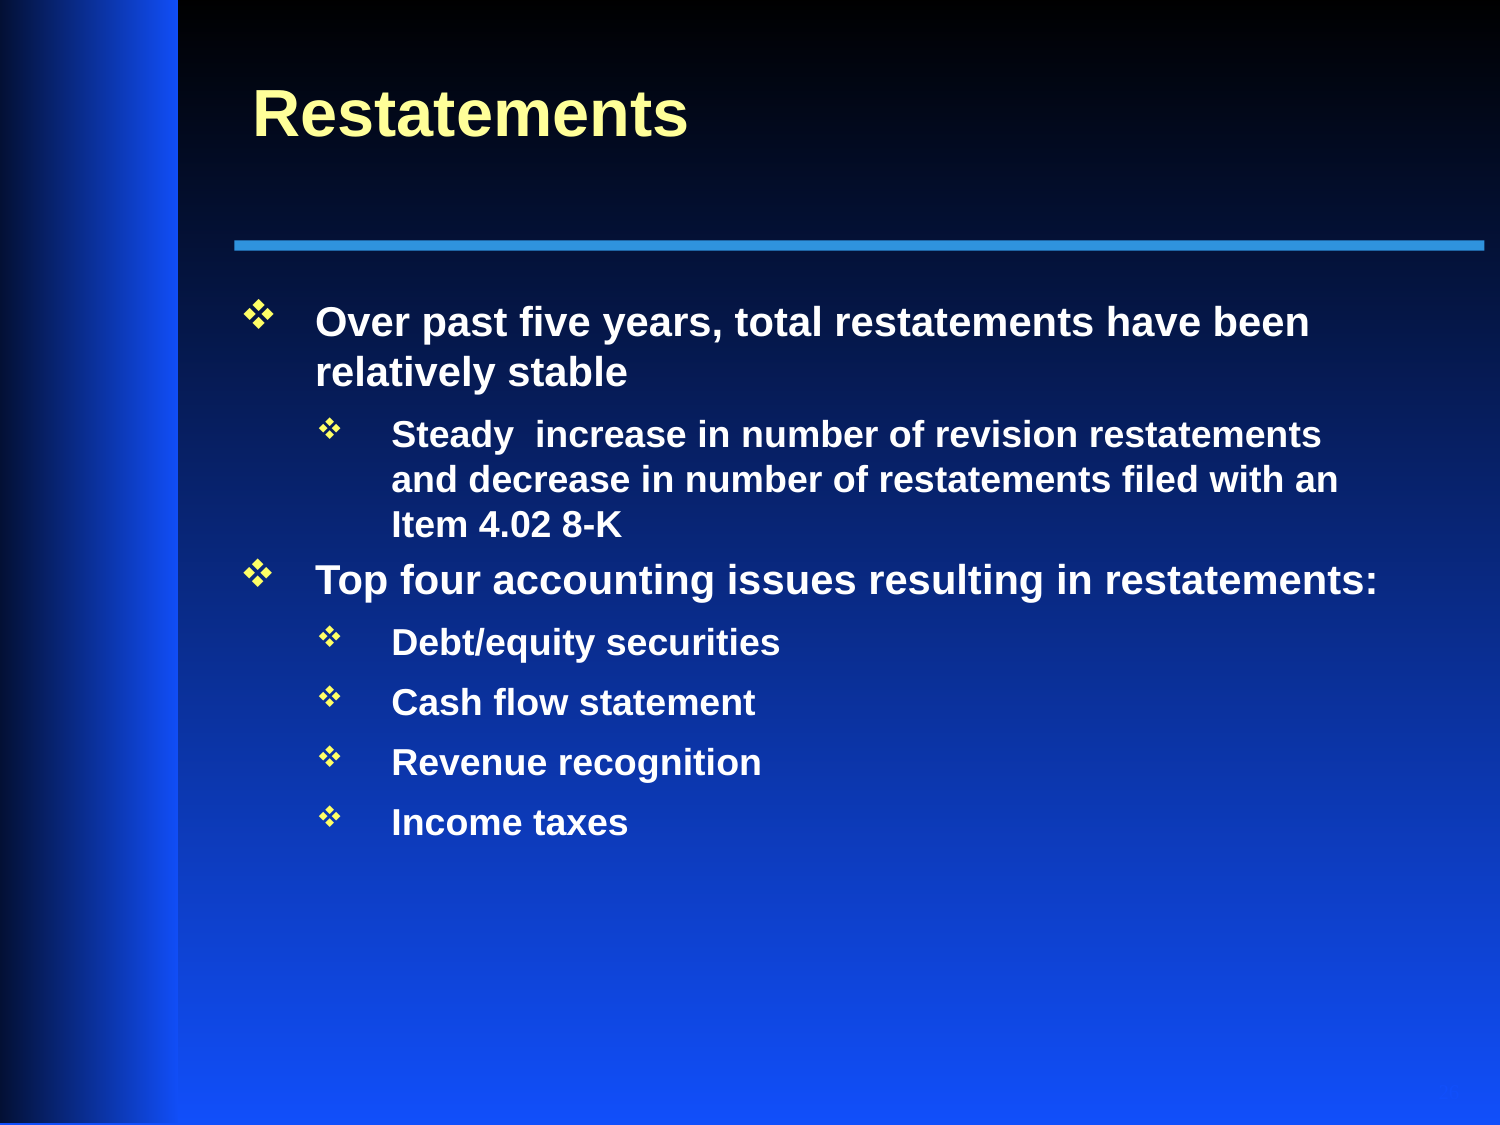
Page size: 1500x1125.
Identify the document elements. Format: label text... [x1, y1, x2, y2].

title Restatements [236, 61, 1497, 176]
list Over past five years, total restatements have been relatively stable Steady increase in number of revision restatements and decrease in number of restatements filed with an Item 4.02 8-K Top four accounting issues resulting in restatements: Debt/equity securities Cash flow statement Revenue recognition Income taxes [224, 286, 1401, 988]
